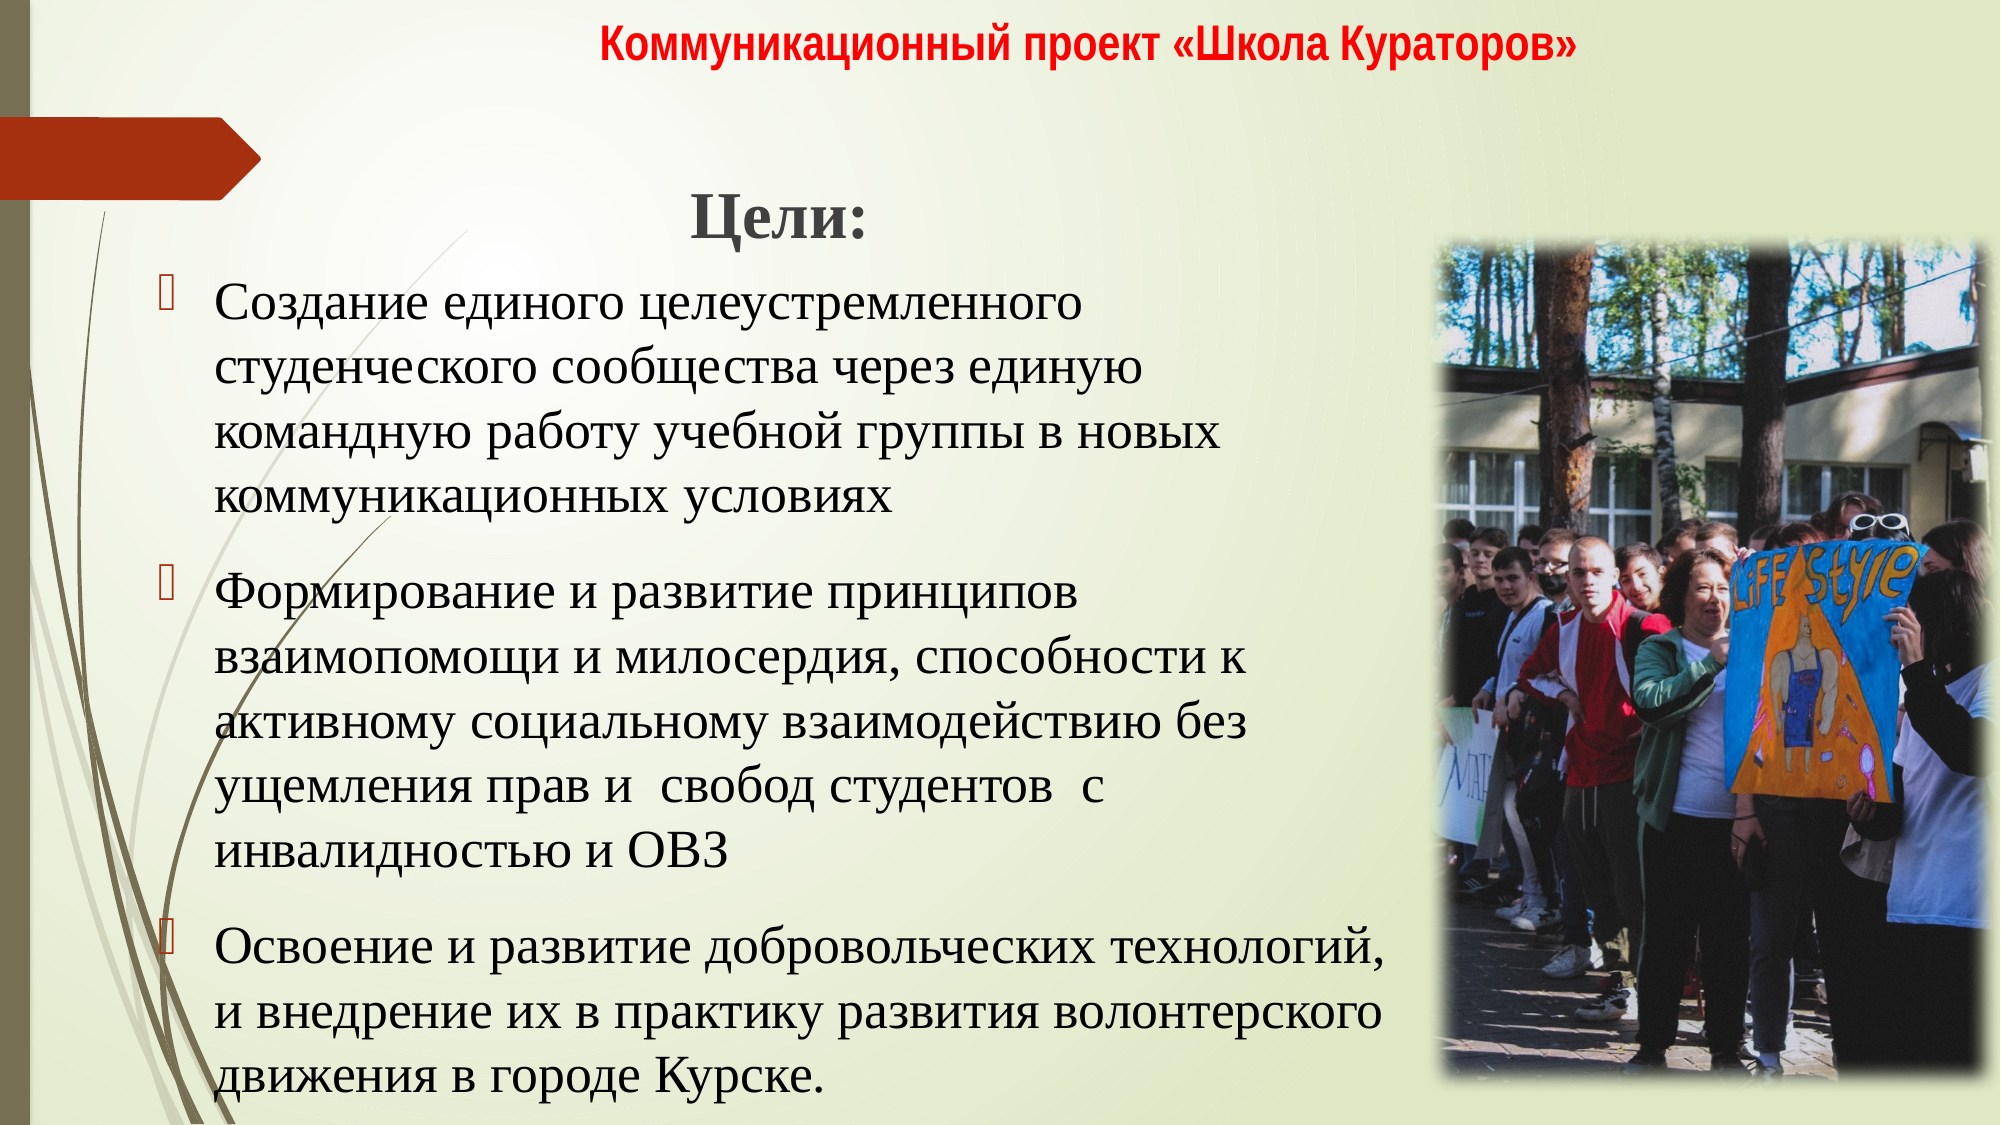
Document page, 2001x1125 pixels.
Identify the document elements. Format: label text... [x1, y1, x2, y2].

title Коммуникационный проект «Школа Кураторов» [206, 0, 1982, 148]
picture [1425, 231, 2000, 1093]
list Цели: Создание единого целеустремленного студенческого сообщества через единую командную работу учебной группы в новых коммуникационных условиях Формирование и развитие принципов взаимопомощи и милосердия, способности к активному социальному взаимодействию без ущемления прав и свобод студентов с инвалидностью и ОВЗ Освоение и развитие добровольческих технологий, и внедрение их в практику развития волонтерского движения в городе Курске. [142, 164, 1418, 1112]
